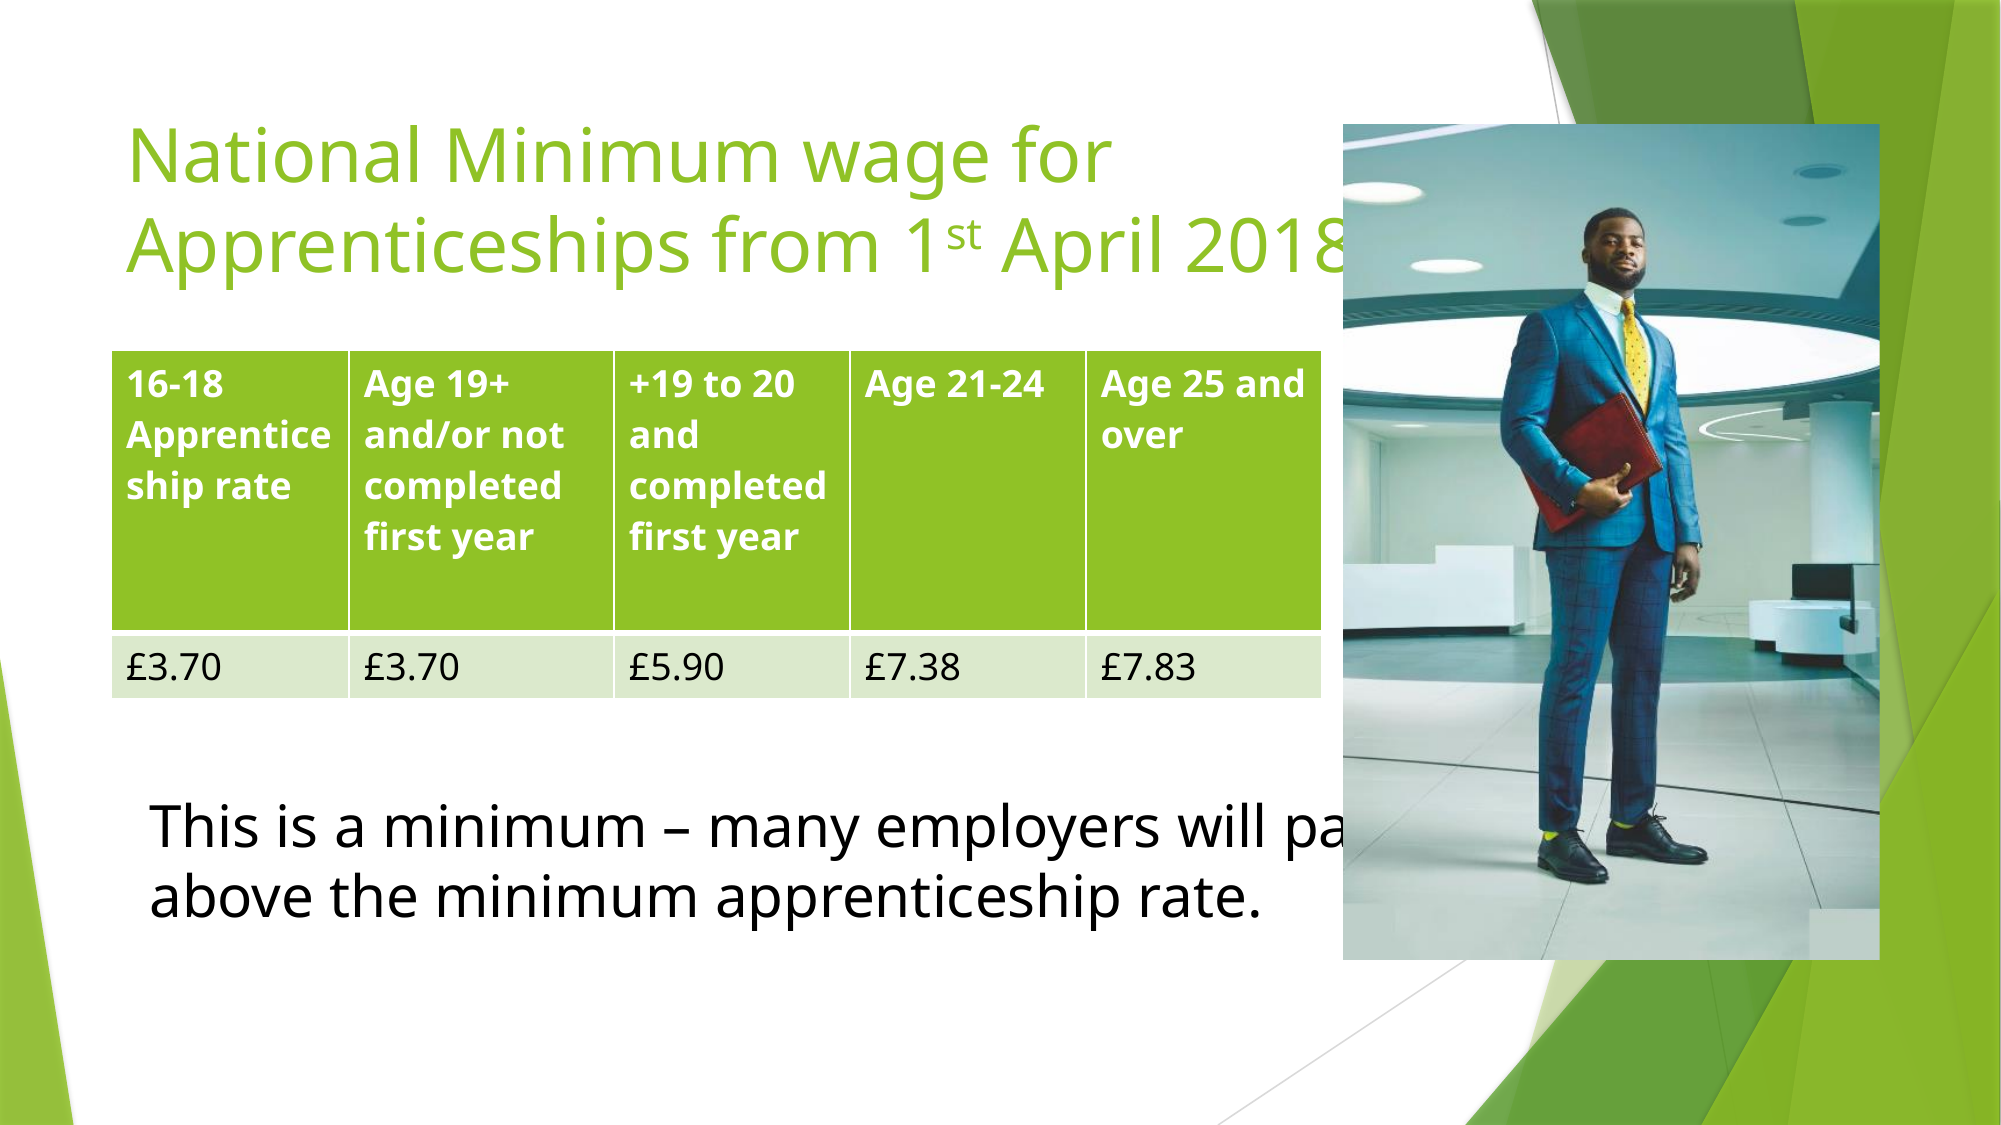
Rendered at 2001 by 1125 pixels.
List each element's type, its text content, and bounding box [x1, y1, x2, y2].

title National Minimum wage for Apprenticeships from 1st April 2018 [111, 99, 1612, 303]
table_header +19 to 20 and completed first year [615, 351, 849, 630]
table_header Age 21-24 [851, 351, 1085, 630]
table_cell £7.38 [851, 636, 1085, 698]
text_box This is a minimum – many employers will pay above the minimum apprenticeship rate. [134, 782, 1337, 937]
table_cell £3.70 [350, 636, 613, 698]
table_cell £7.83 [1087, 636, 1321, 698]
table_header 16-18 Apprenticeship rate [112, 351, 348, 630]
table_cell £5.90 [615, 636, 849, 698]
picture [1342, 123, 1881, 961]
table_cell £3.70 [112, 636, 348, 698]
table_header Age 25 and over [1087, 351, 1321, 630]
table_header Age 19+ and/or not completed first year [350, 351, 613, 630]
